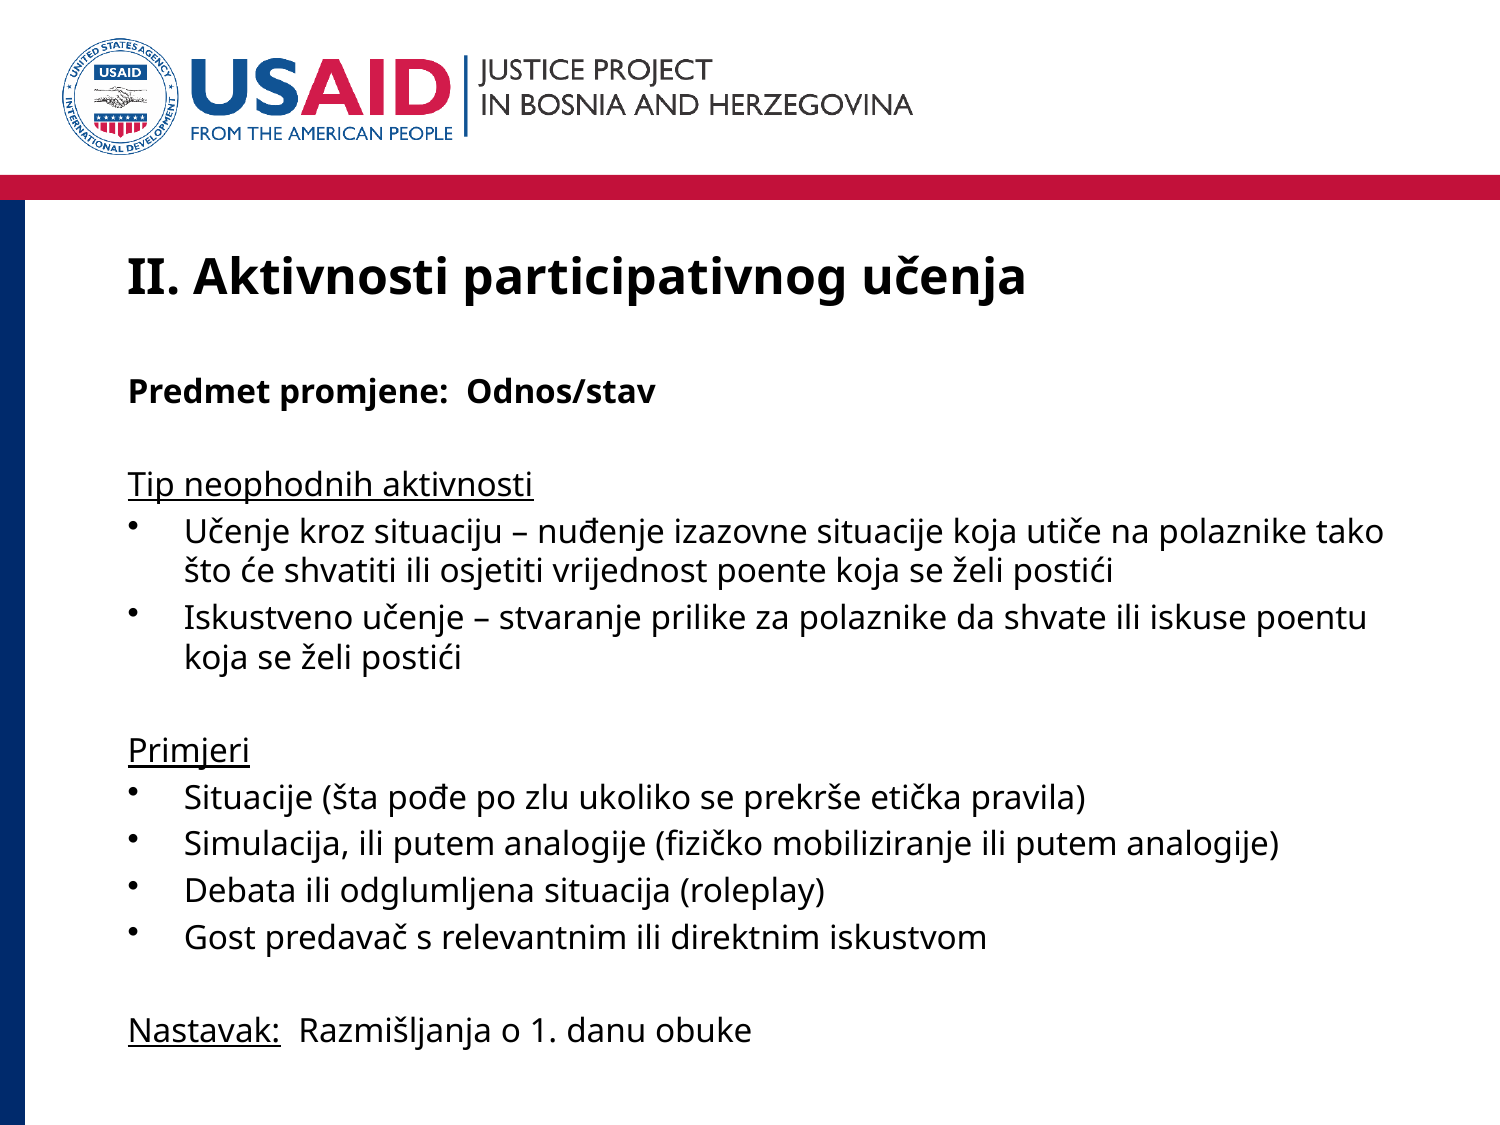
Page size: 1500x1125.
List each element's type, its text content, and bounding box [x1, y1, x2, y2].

title II. Aktivnosti participativnog učenja [112, 237, 1388, 338]
picture [62, 38, 913, 155]
list Predmet promjene: Odnos/stav Tip neophodnih aktivnosti Učenje kroz situaciju – nuđenje izazovne situacije koja utiče na polaznike tako što će shvatiti ili osjetiti vrijednost poente koja se želi postići Iskustveno učenje – stvaranje prilike za polaznike da shvate ili iskuse poentu koja se želi postići Primjeri Situacije (šta pođe po zlu ukoliko se prekrše etička pravila) Simulacija, ili putem analogije (fizičko mobiliziranje ili putem analogije) Debata ili odglumljena situacija (roleplay) Gost predavač s relevantnim ili direktnim iskustvom Nastavak: Razmišljanja o 1. danu obuke [112, 362, 1438, 1088]
